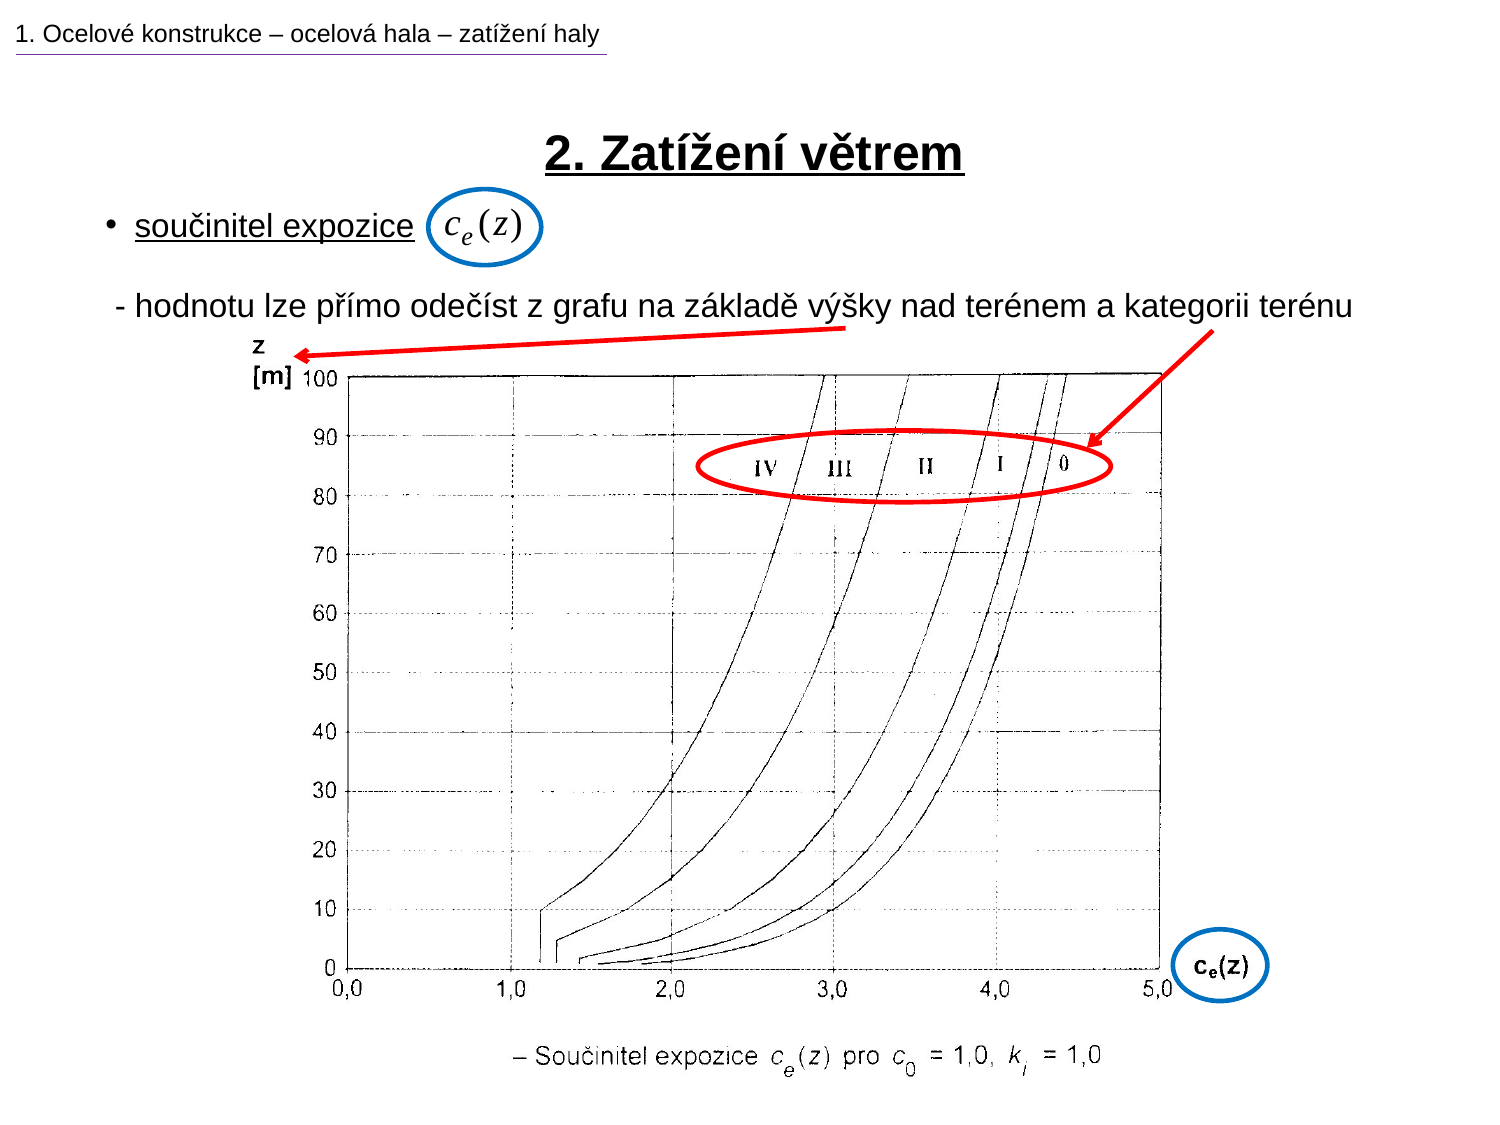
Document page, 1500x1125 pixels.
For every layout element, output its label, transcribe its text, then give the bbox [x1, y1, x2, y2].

text_box [427, 205, 437, 249]
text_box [1086, 330, 1214, 448]
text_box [437, 197, 533, 255]
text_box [293, 328, 846, 357]
slide_number 10 [1059, 1042, 1397, 1103]
text_box [448, 188, 522, 197]
text_box 2. Zatížení větrem [107, 119, 1402, 184]
text_box [444, 255, 526, 267]
text_box součinitel expozice - hodnotu lze přímo odečíst z grafu na základě výšky nad terénem a kategorii terénu [90, 196, 1415, 372]
text_box 1. Ocelové konstrukce – ocelová hala – zatížení haly [0, 10, 1500, 56]
picture [233, 325, 1270, 1082]
text_box [533, 205, 543, 249]
